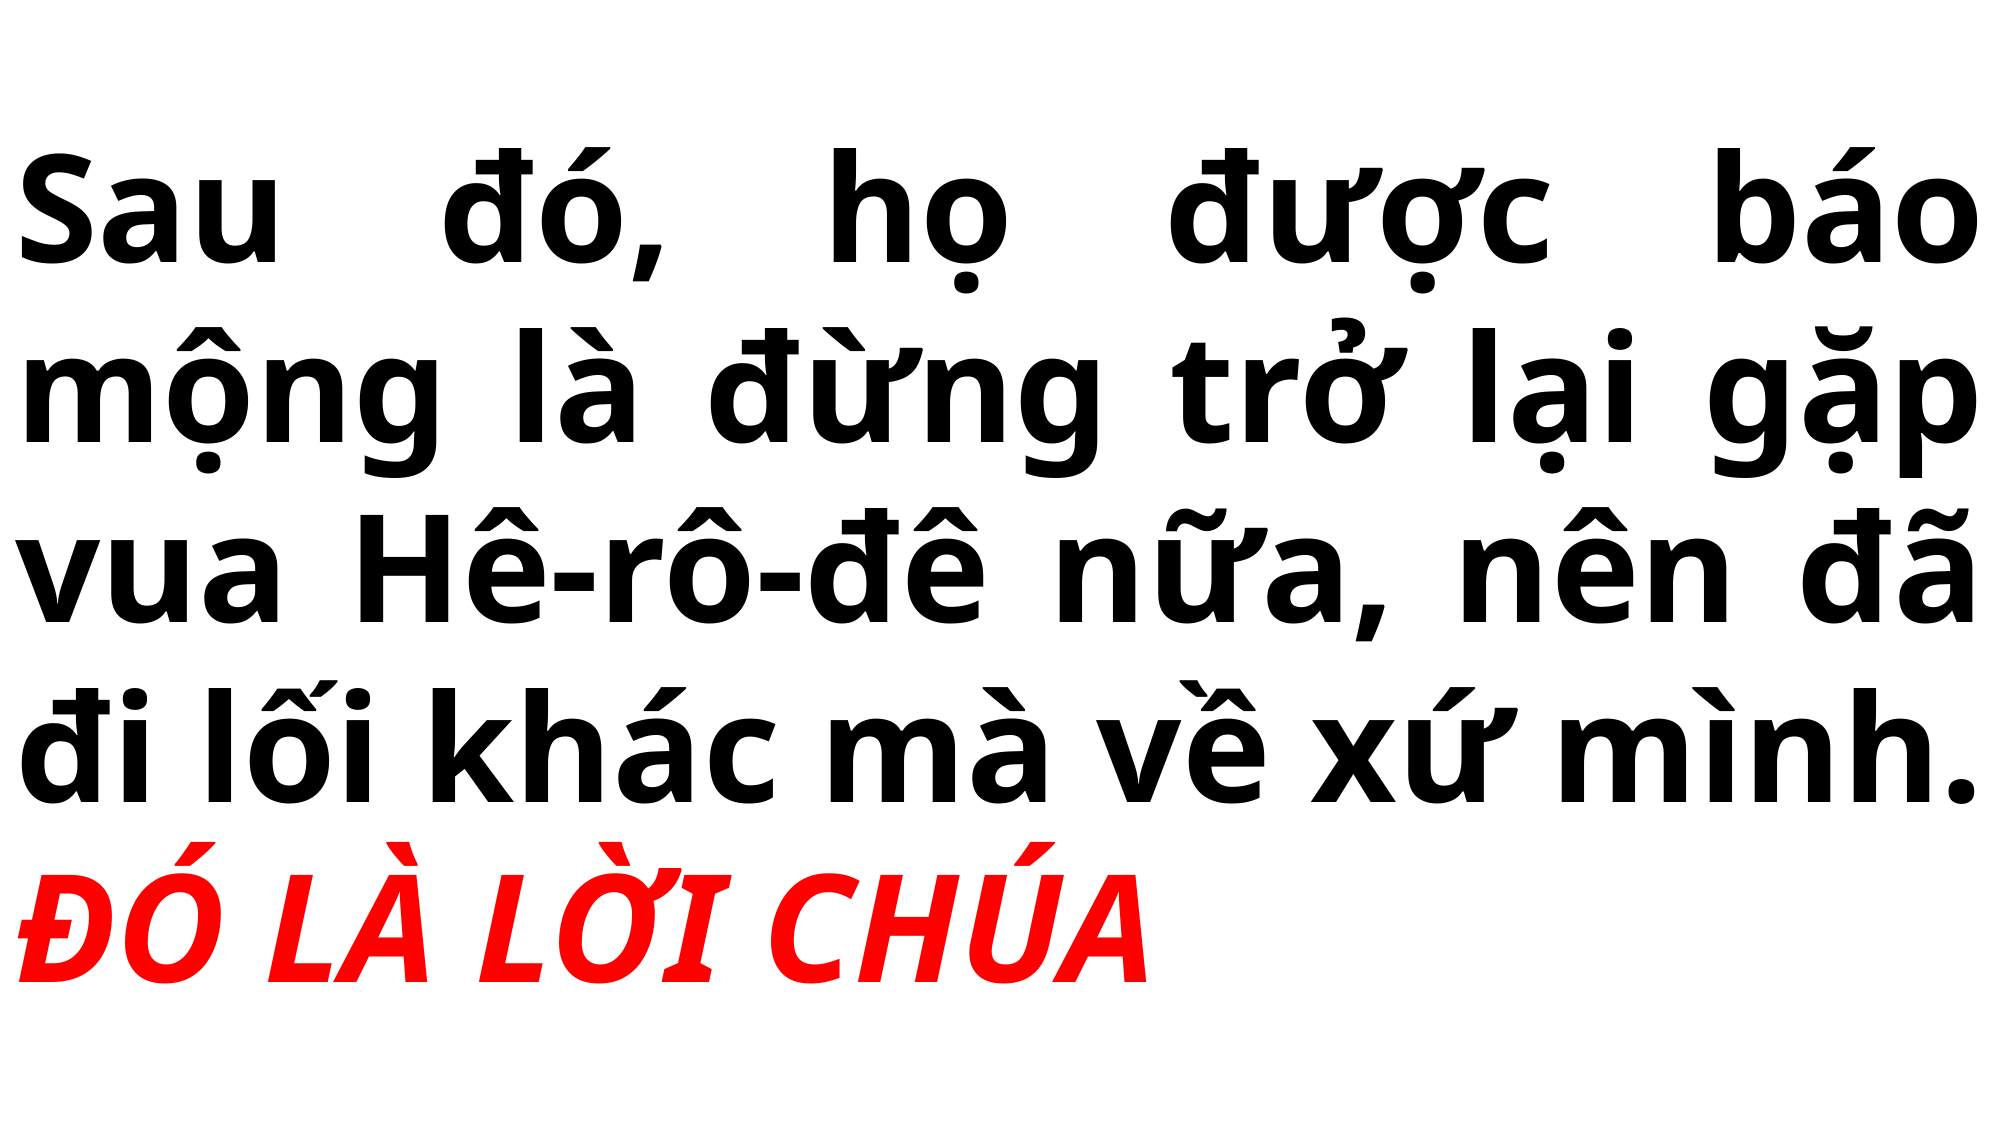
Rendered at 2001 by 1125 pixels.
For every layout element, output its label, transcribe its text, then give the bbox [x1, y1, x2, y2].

title Sau đó, họ được báo mộng là đừng trở lại gặp vua Hê-rô-đê nữa, nên đã đi lối khác mà về xứ mình. ĐÓ LÀ LỜI CHÚA [0, 0, 2000, 1125]
